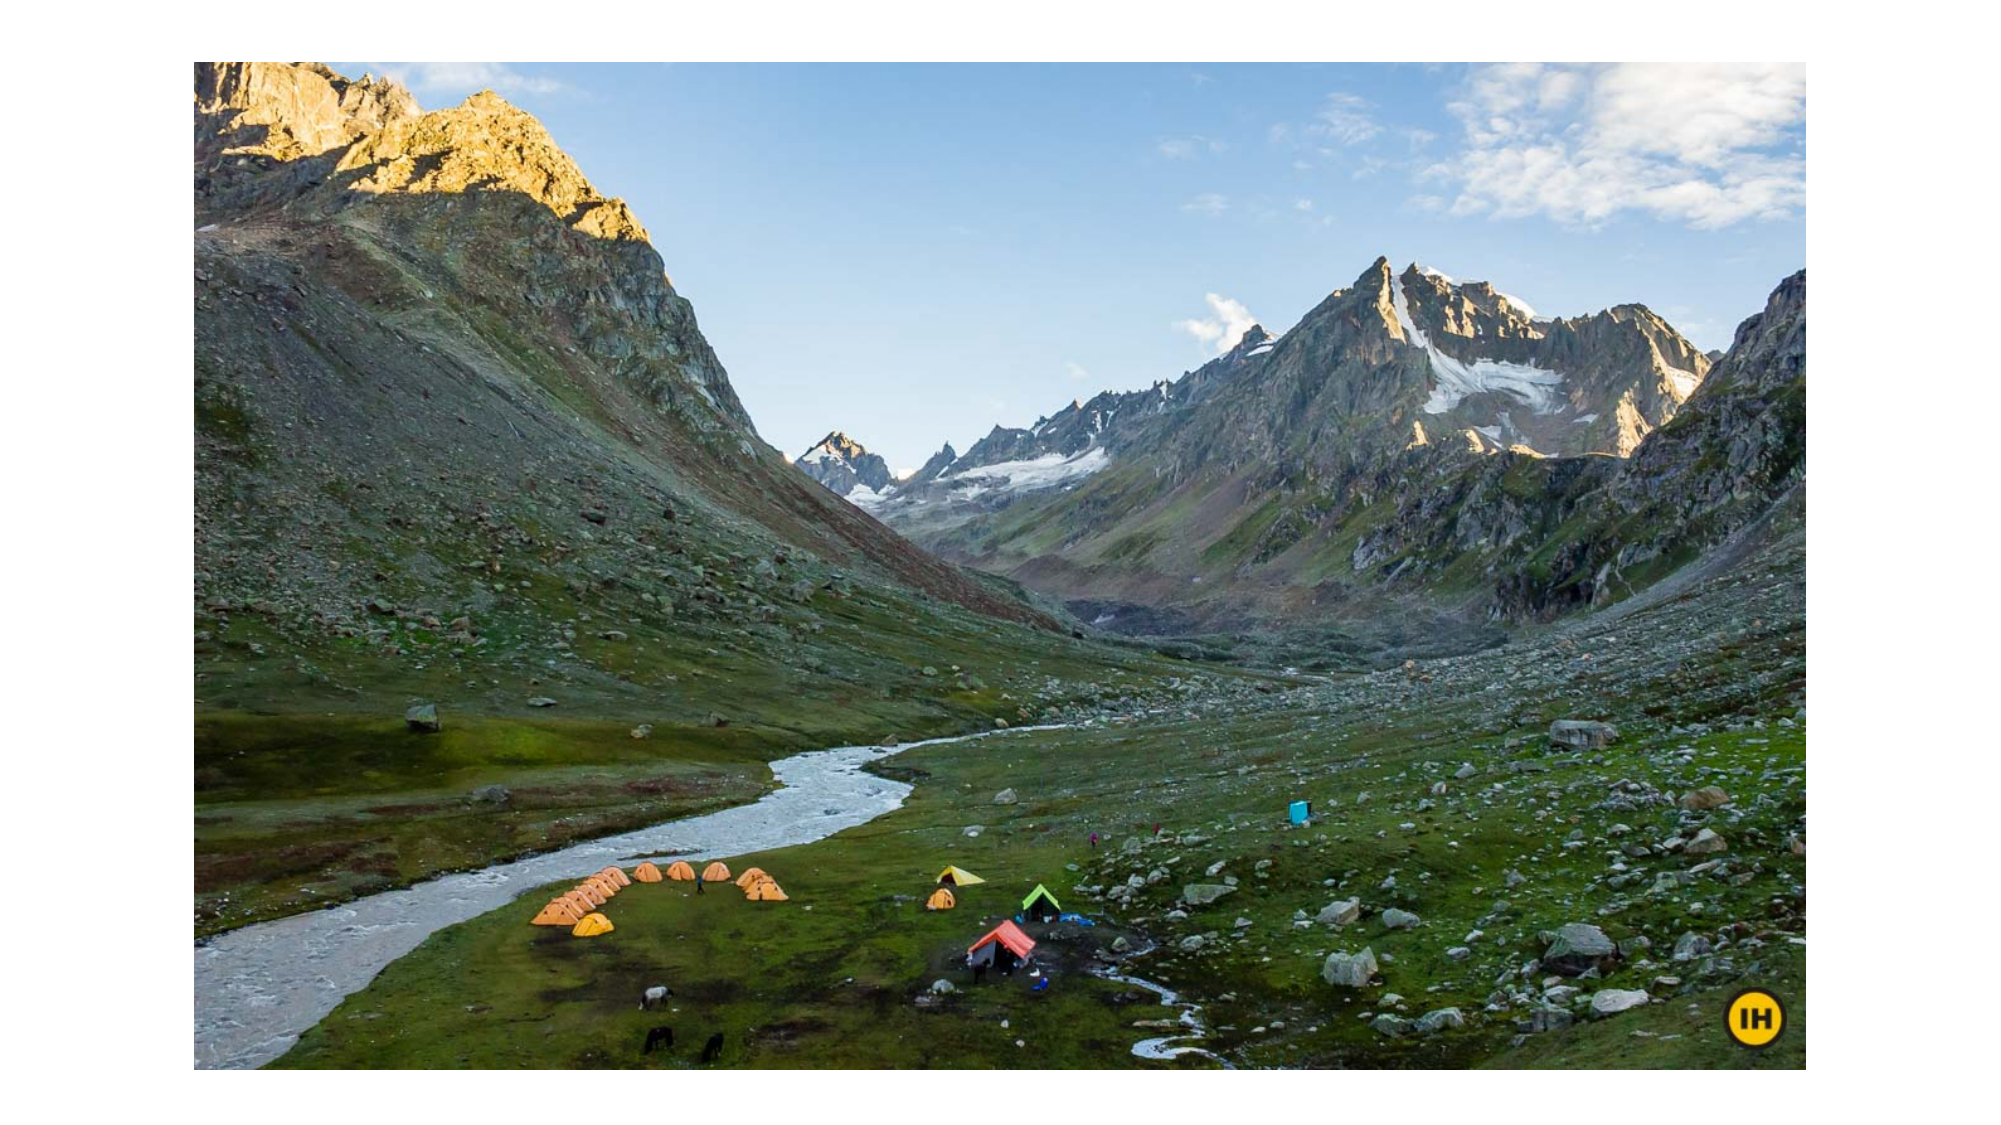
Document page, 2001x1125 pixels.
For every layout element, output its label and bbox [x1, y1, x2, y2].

list [194, 62, 1806, 1070]
